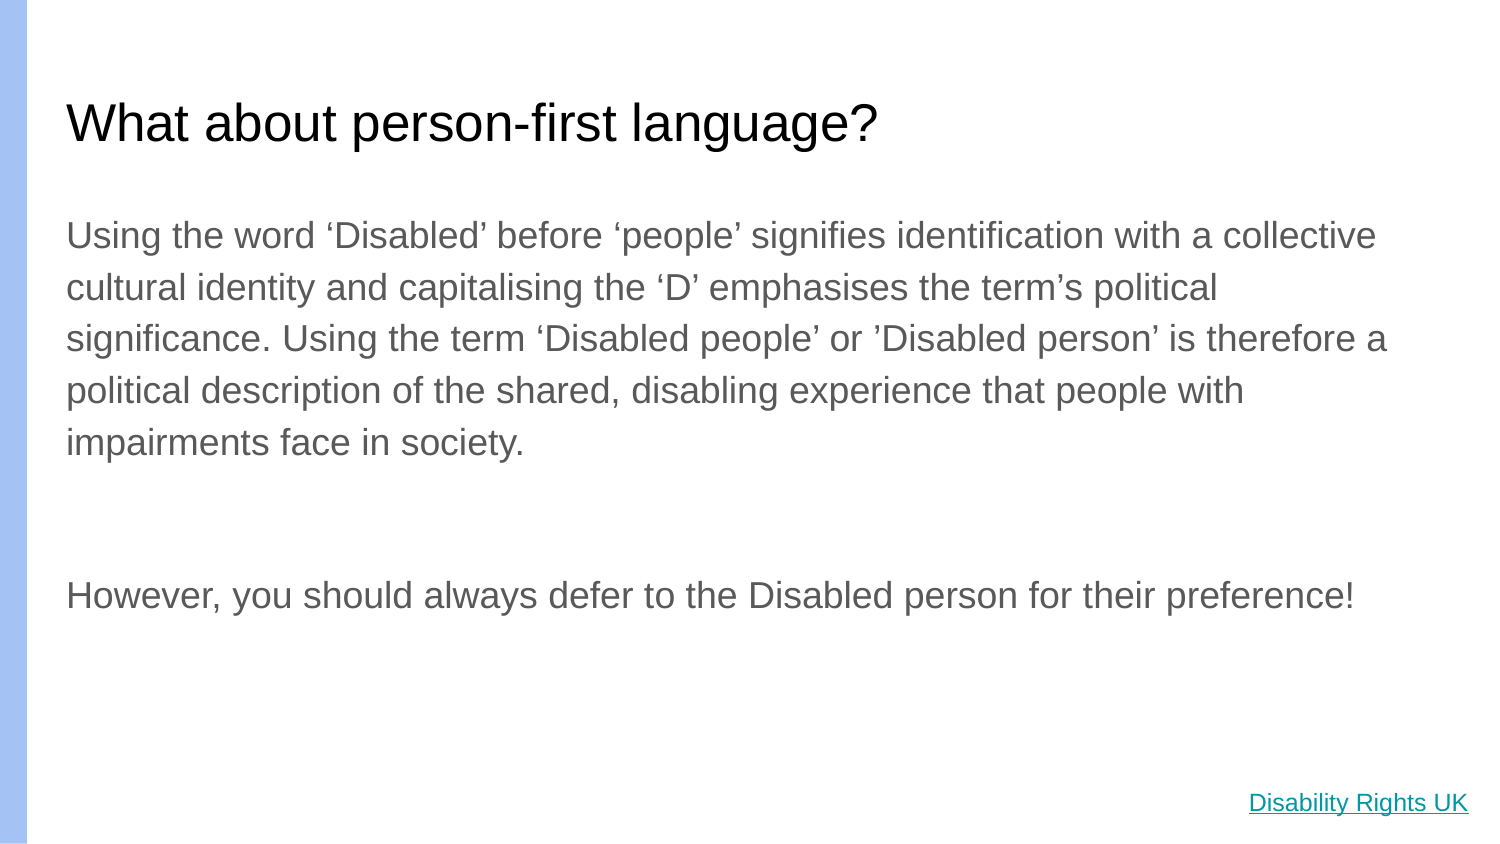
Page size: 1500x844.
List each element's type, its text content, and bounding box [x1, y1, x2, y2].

title What about person-first language? [51, 72, 1449, 167]
text_box [0, 0, 27, 844]
list Using the word ‘Disabled’ before ‘people’ signifies identification with a collective cultural identity and capitalising the ‘D’ emphasises the term’s political significance. Using the term ‘Disabled people’ or ’Disabled person’ is therefore a political description of the shared, disabling experience that people with impairments face in society. However, you should always defer to the Disabled person for their preference! [51, 189, 1449, 750]
text_box Disability Rights UK [1170, 771, 1484, 832]
